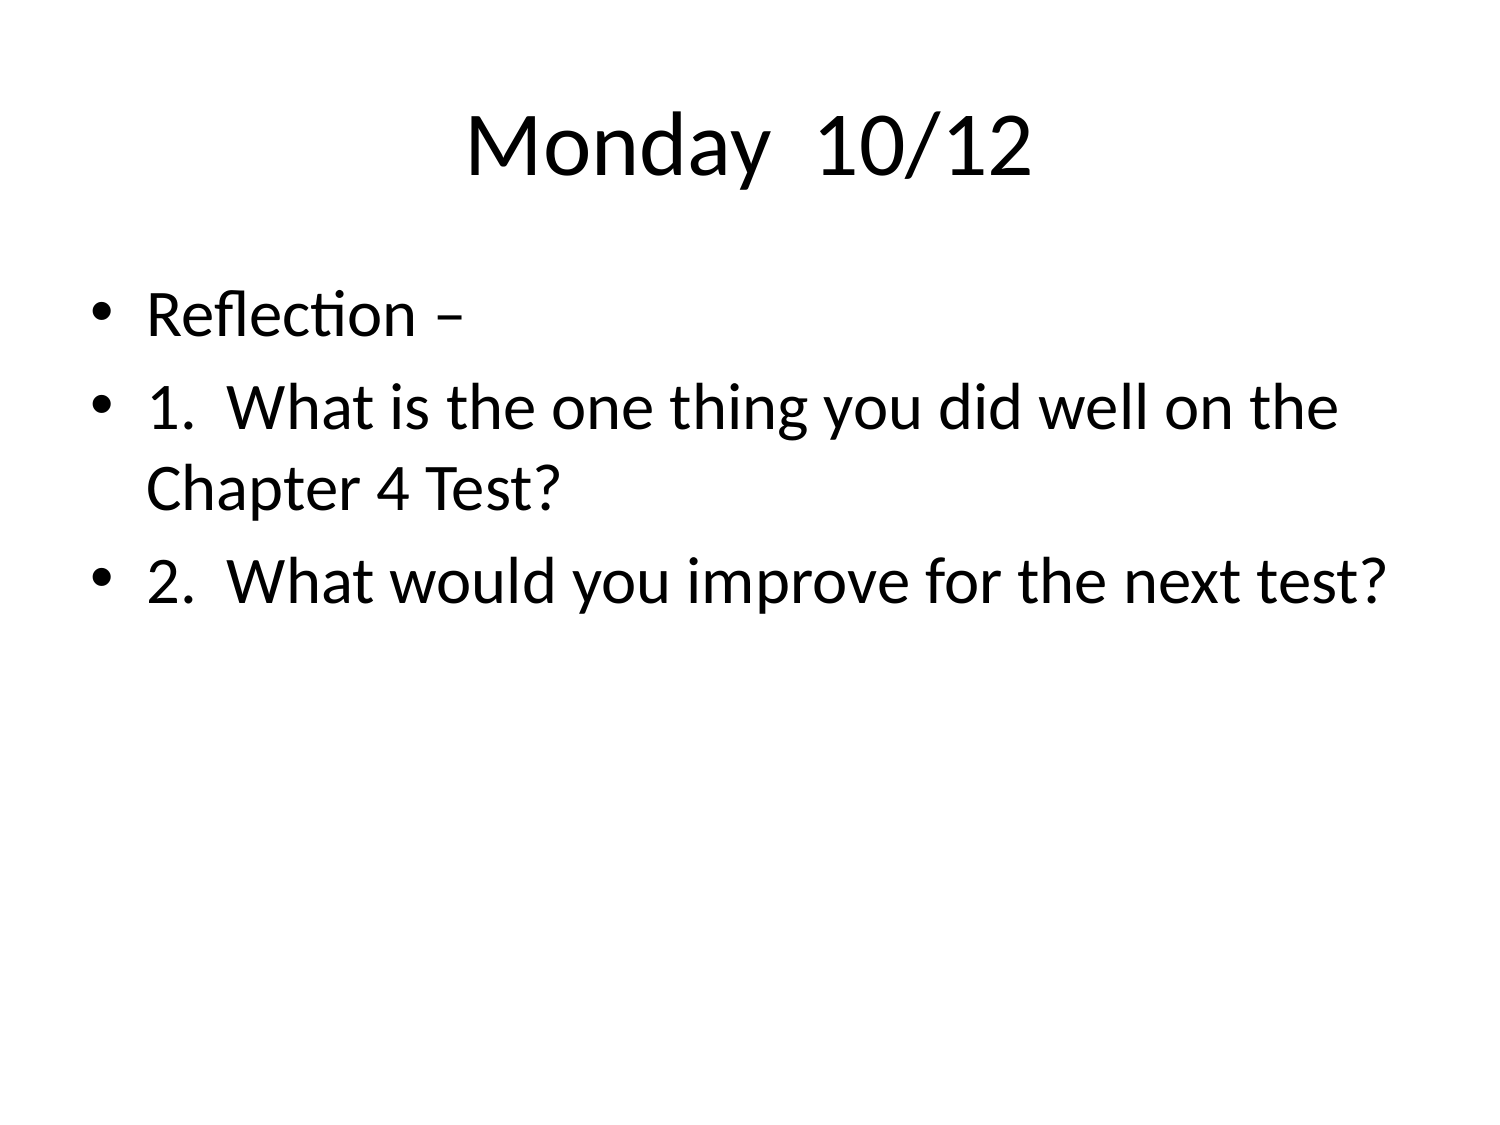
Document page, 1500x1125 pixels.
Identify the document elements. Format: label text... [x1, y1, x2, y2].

list Reflection – 1. What is the one thing you did well on the Chapter 4 Test? 2. What would you improve for the next test? [75, 262, 1425, 1005]
title Monday 10/12 [75, 45, 1425, 233]
